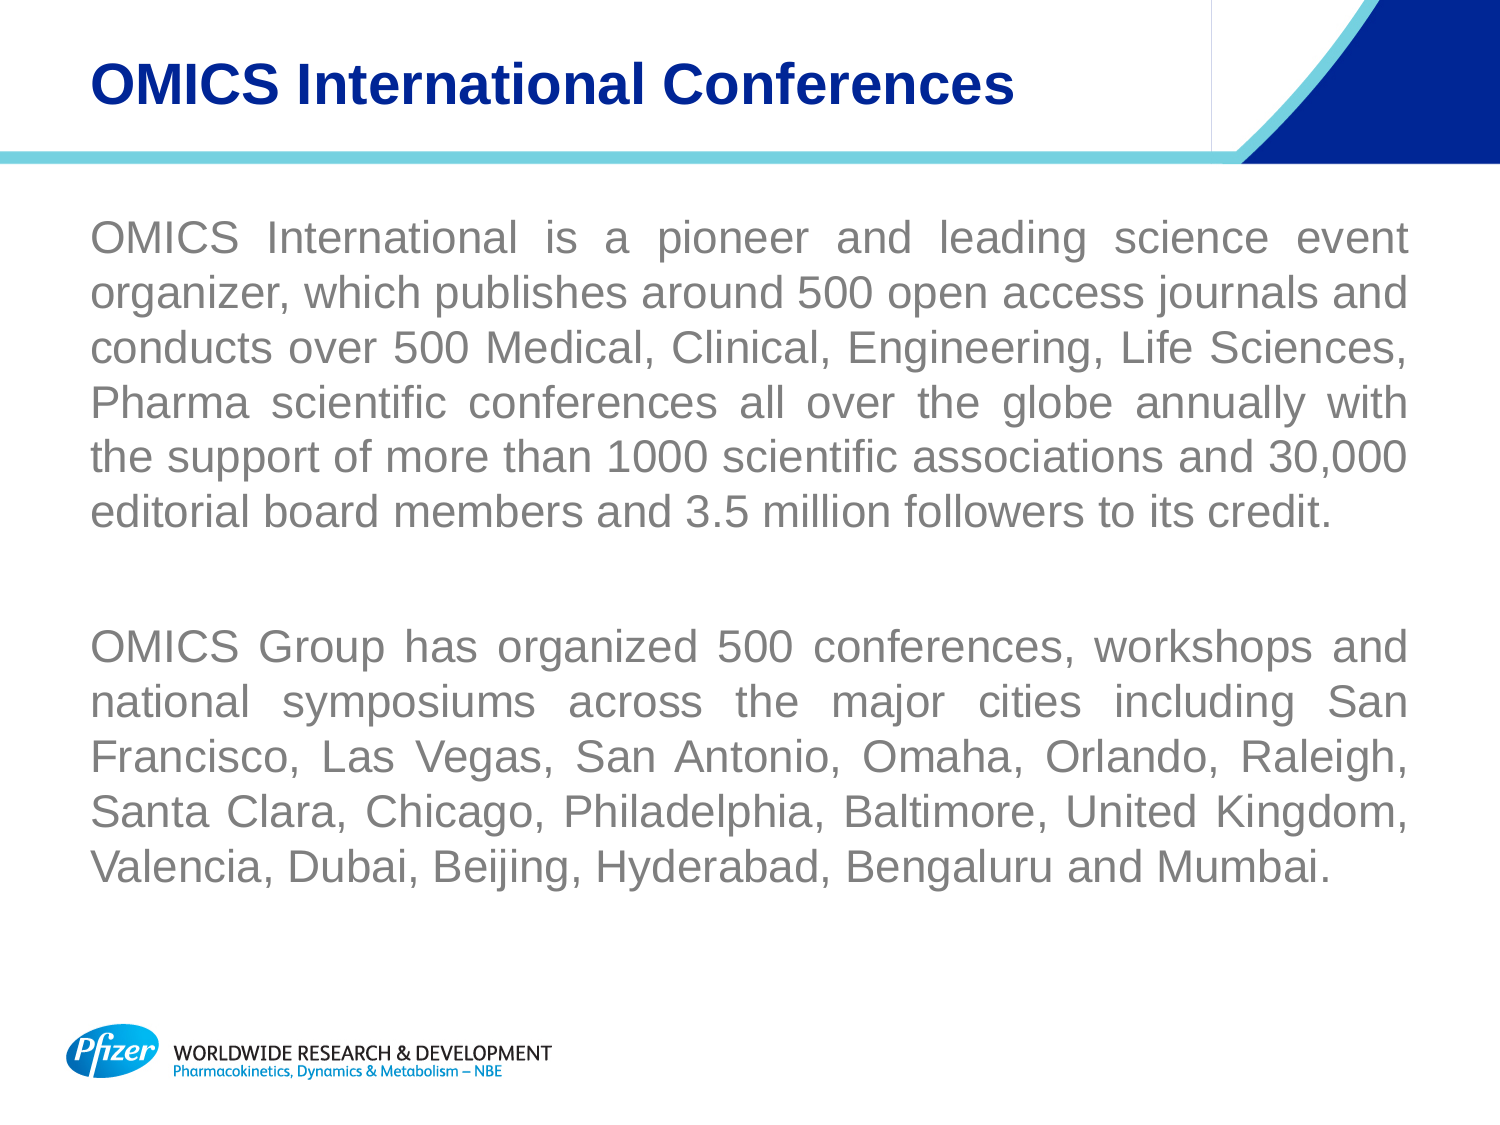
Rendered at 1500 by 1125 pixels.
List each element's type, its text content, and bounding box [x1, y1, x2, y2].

title OMICS International Conferences [74, 24, 1226, 138]
picture [0, 0, 1500, 1125]
list OMICS International is a pioneer and leading science event organizer, which publishes around 500 open access journals and conducts over 500 Medical, Clinical, Engineering, Life Sciences, Pharma scientific conferences all over the globe annually with the support of more than 1000 scientific associations and 30,000 editorial board members and 3.5 million followers to its credit. OMICS Group has organized 500 conferences, workshops and national symposiums across the major cities including San Francisco, Las Vegas, San Antonio, Omaha, Orlando, Raleigh, Santa Clara, Chicago, Philadelphia, Baltimore, United Kingdom, Valencia, Dubai, Beijing, Hyderabad, Bengaluru and Mumbai. [74, 199, 1426, 1001]
